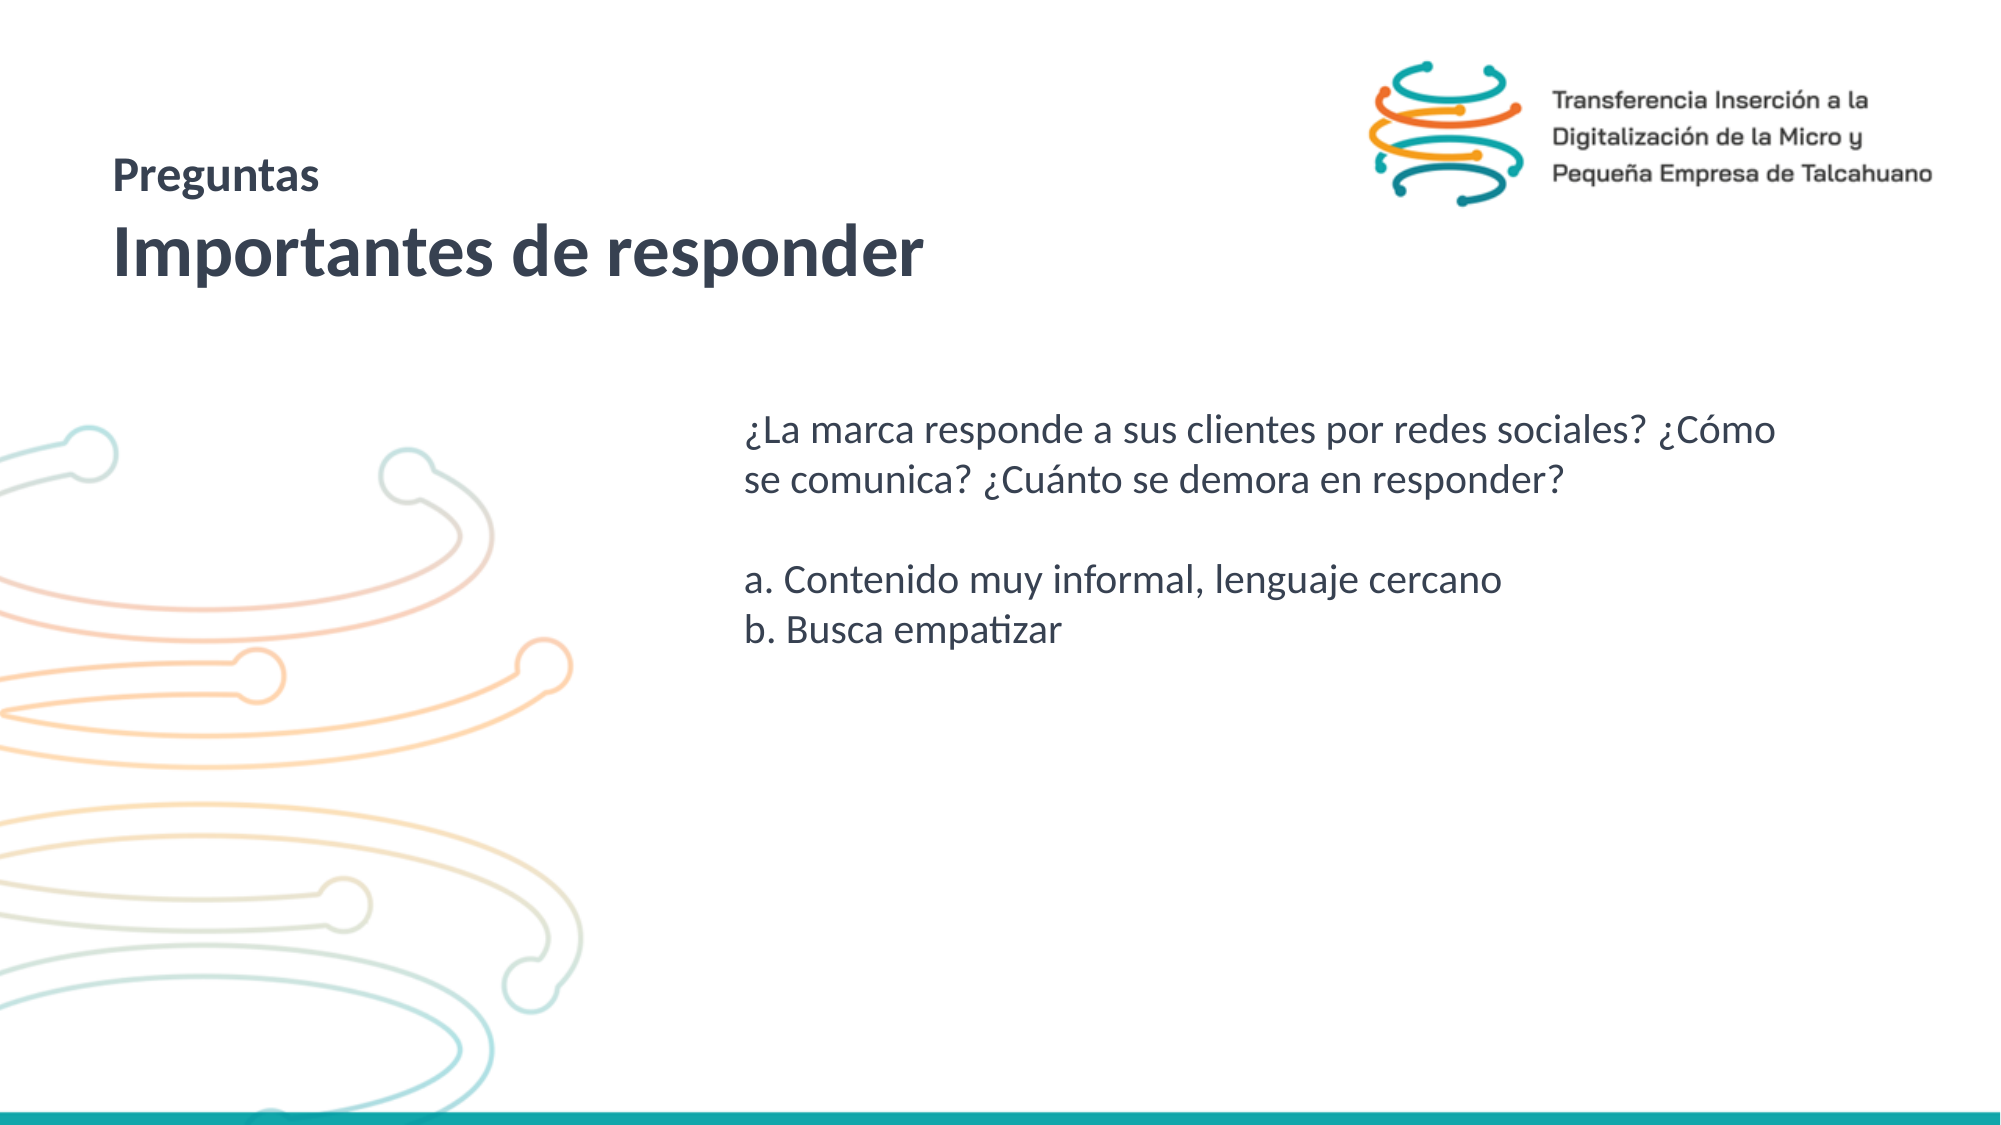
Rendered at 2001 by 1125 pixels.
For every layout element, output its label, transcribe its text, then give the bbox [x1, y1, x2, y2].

text_box Preguntas Importantes de responder [97, 134, 965, 299]
text_box ¿La marca responde a sus clientes por redes sociales? ¿Cómo se comunica? ¿Cuánto se demora en responder? a. Contenido muy informal, lenguaje cercano b. Busca empatizar [729, 394, 1828, 660]
picture [0, 0, 2001, 1125]
